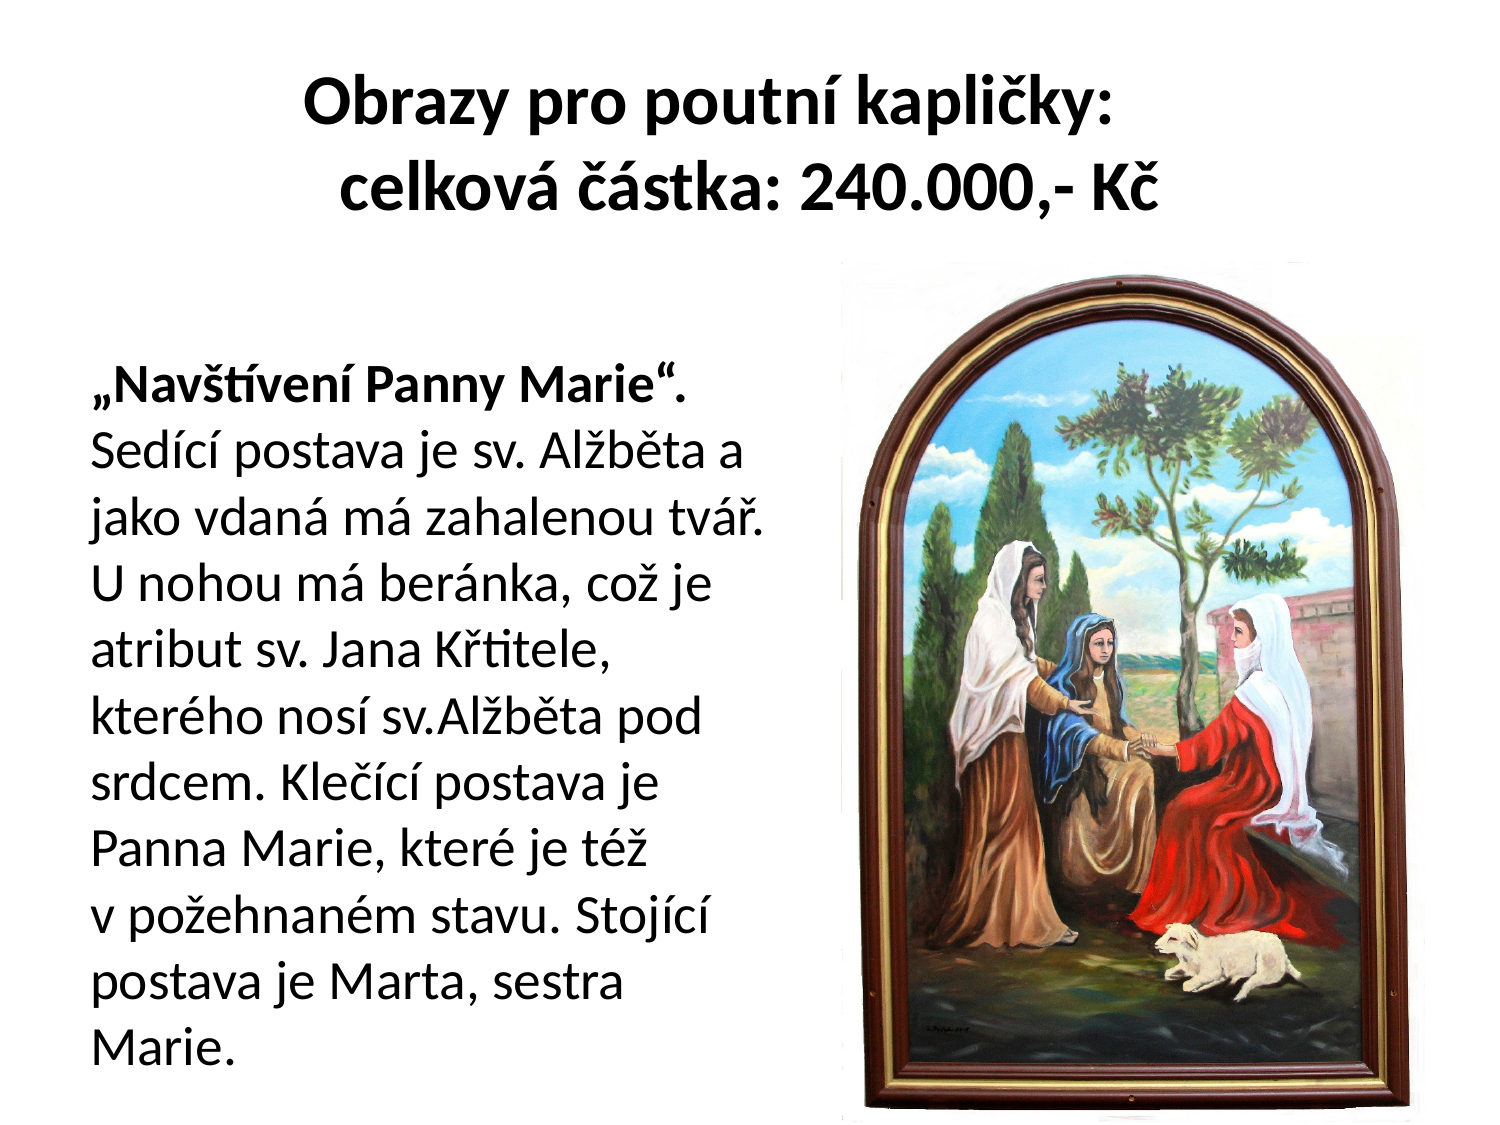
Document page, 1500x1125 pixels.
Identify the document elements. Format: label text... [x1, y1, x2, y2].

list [841, 262, 1426, 1123]
title Obrazy pro poutní kapličky: celková částka: 240.000,- Kč [75, 45, 1425, 233]
list „Navštívení Panny Marie“. Sedící postava je sv. Alžběta a jako vdaná má zahalenou tvář. U nohou má beránka, což je atribut sv. Jana Křtitele, kterého nosí sv.Alžběta pod srdcem. Klečící postava je Panna Marie, které je též v požehnaném stavu. Stojící postava je Marta, sestra Marie. [75, 262, 786, 1094]
